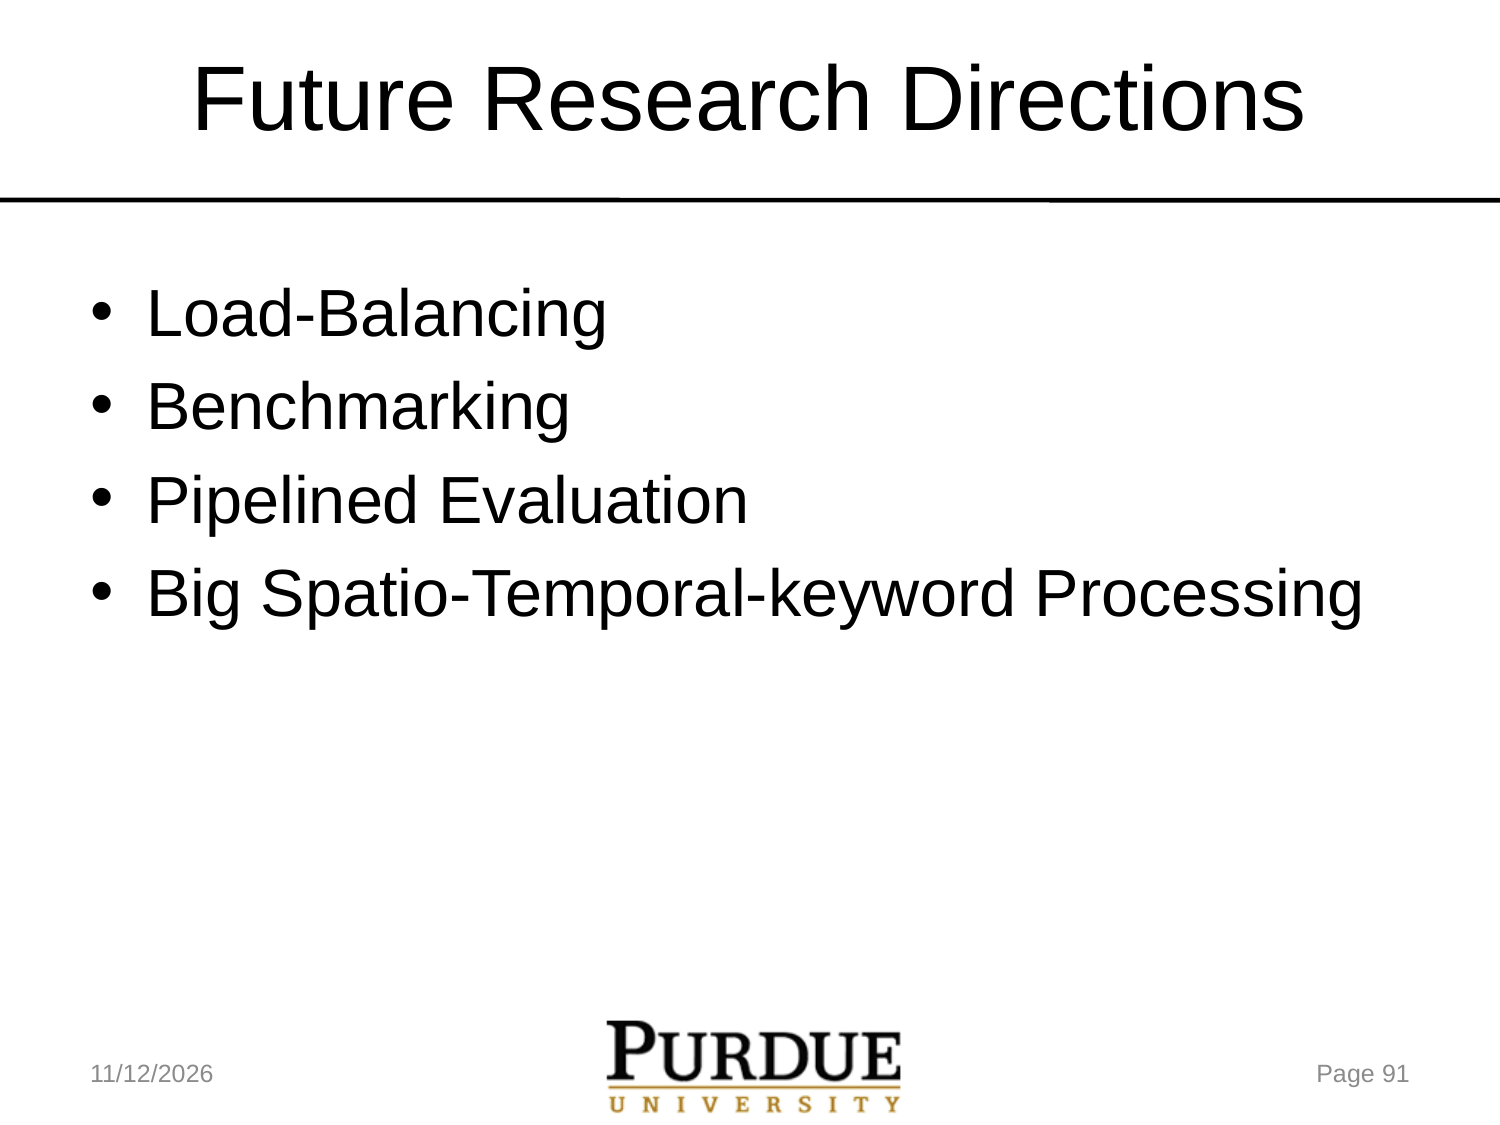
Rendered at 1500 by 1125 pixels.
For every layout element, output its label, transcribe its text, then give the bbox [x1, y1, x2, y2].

list Load-Balancing Benchmarking Pipelined Evaluation Big Spatio-Temporal-keyword Processing [75, 262, 1500, 1005]
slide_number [75, 1042, 425, 1103]
picture [537, 1005, 975, 1125]
slide_number Page 91 [1074, 1042, 1425, 1103]
title Future Research Directions [75, 0, 1425, 188]
